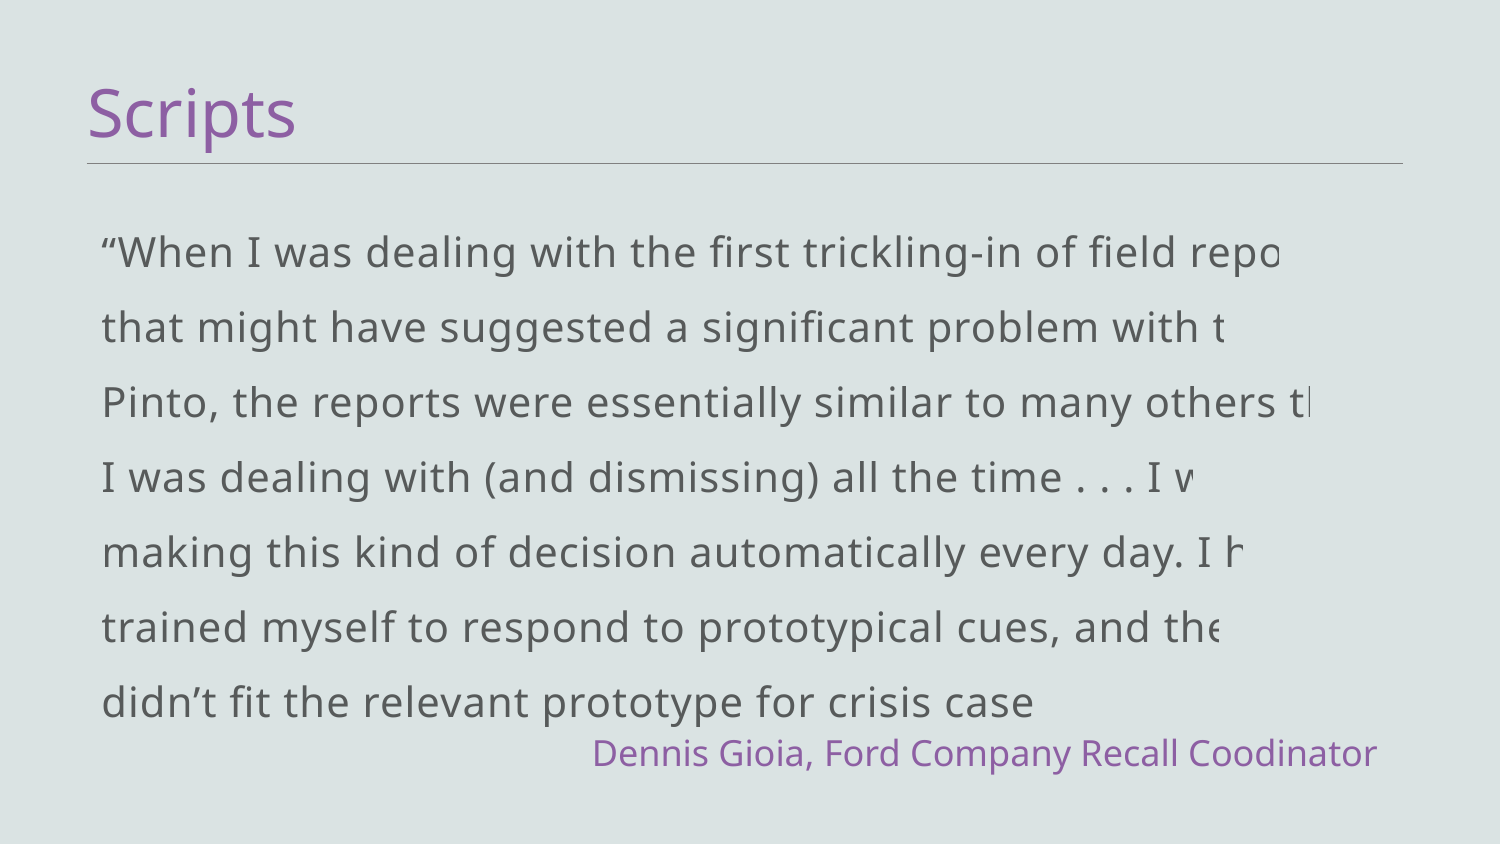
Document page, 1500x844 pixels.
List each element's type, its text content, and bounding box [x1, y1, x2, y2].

title Scripts [72, 21, 1428, 159]
list “When I was dealing with the first trickling-in of field reports that might have suggested a significant problem with the Pinto, the reports were essentially similar to many others that I was dealing with (and dismissing) all the time . . . I was making this kind of decision automatically every day. I had trained myself to respond to prototypical cues, and these didn’t fit the relevant prototype for crisis cases.” Dennis Gioia, Ford Company Recall Coodinator [86, 193, 1404, 788]
